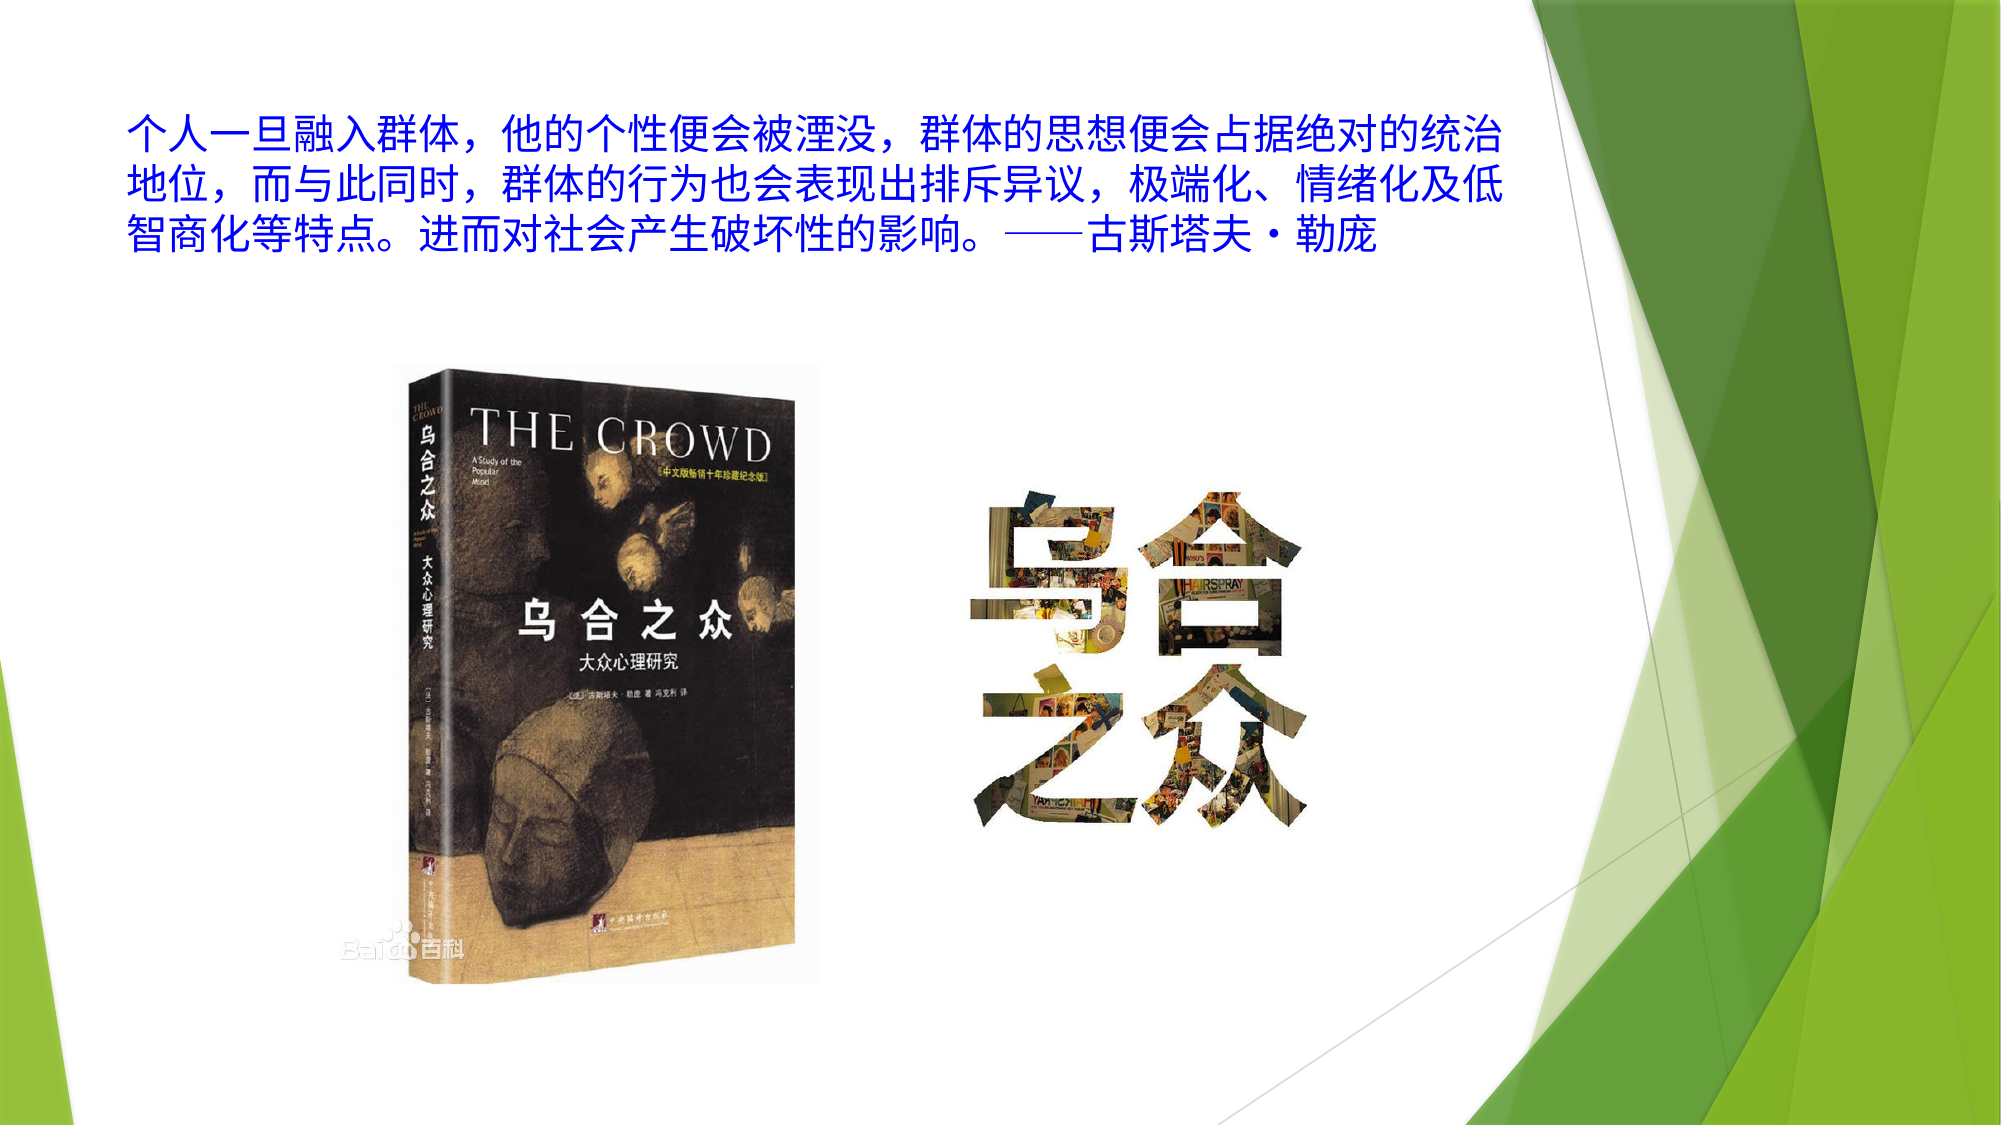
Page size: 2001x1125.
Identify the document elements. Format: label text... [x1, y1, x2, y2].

title 个人一旦融入群体，他的个性便会被湮没，群体的思想便会占据绝对的统治地位，而与此同时，群体的行为也会表现出排斥异议，极端化、情绪化及低智商化等特点。进而对社会产生破坏性的影响。——古斯塔夫・勒庞 [110, 99, 1522, 317]
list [286, 353, 1346, 992]
